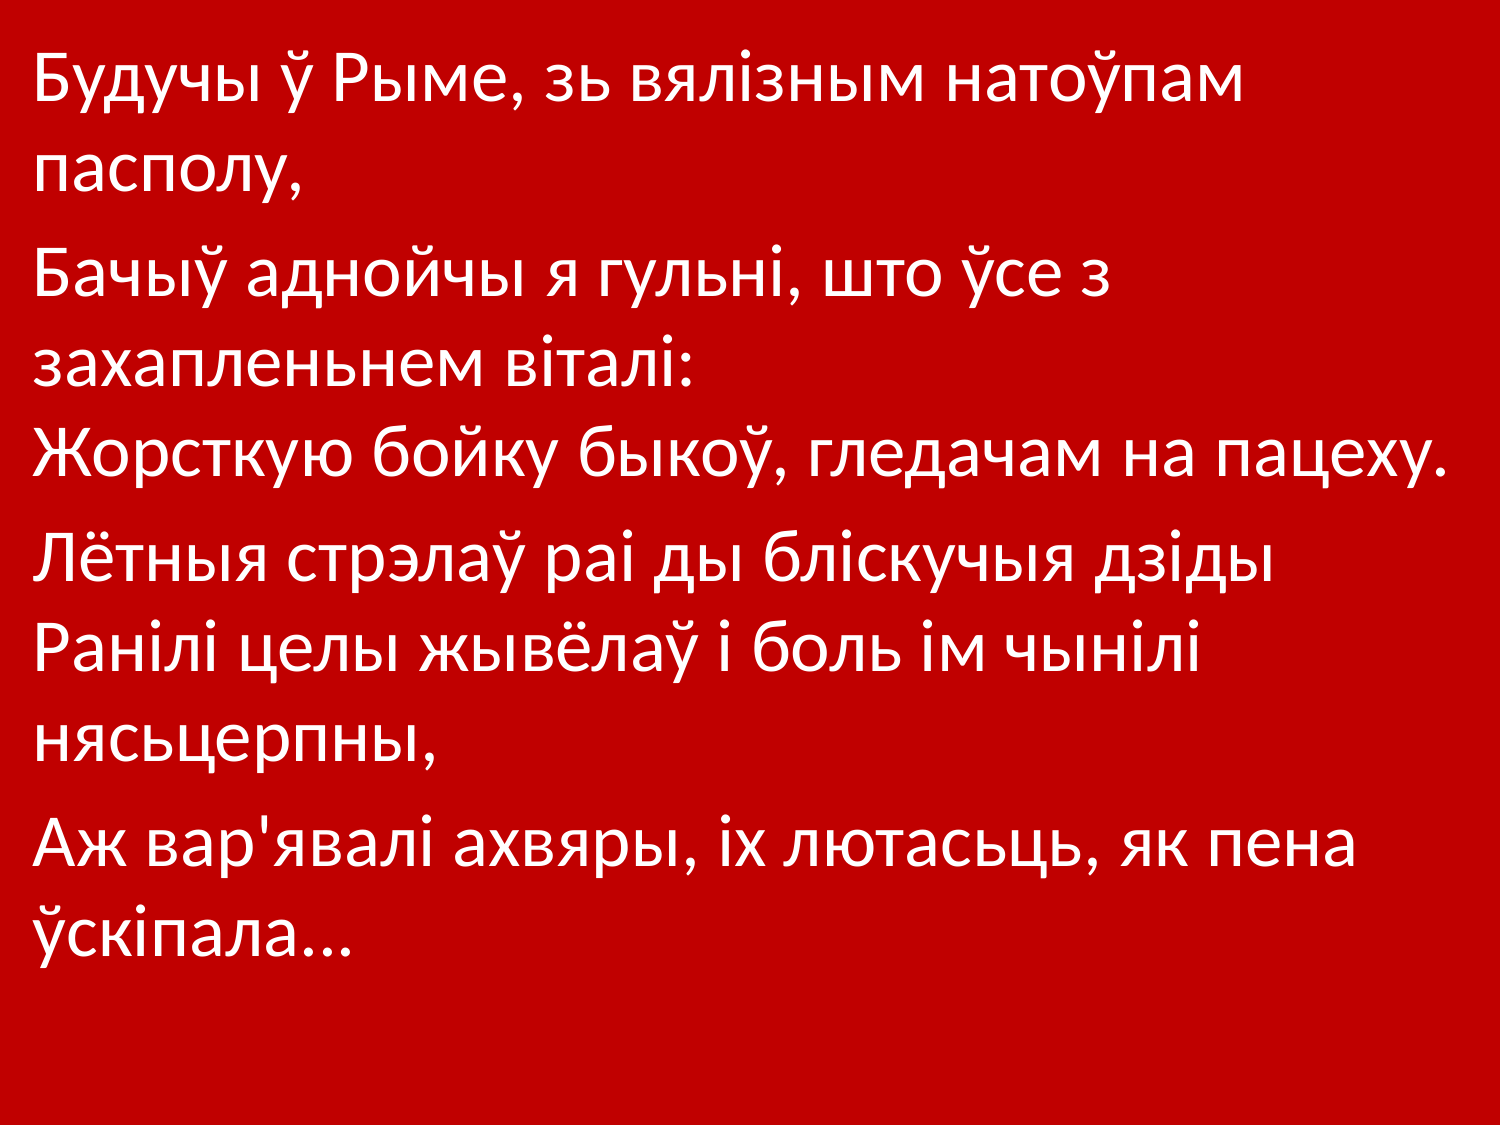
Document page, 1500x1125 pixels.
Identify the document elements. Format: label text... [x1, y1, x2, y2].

list Будучы ў Рыме, зь вялізным натоўпам пасполу, Бачыў аднойчы я гульні, што ўсе з захапленьнем віталі: Жорсткую бойку быкоў, гледачам на пацеху. Лётныя стрэлаў раі ды бліскучыя дзіды Ранілі целы жывёлаў і боль ім чынілі нясьцерпны, Аж вар'явалі ахвяры, іх лютасьць, як пена ўскіпала... [17, 19, 1483, 1035]
